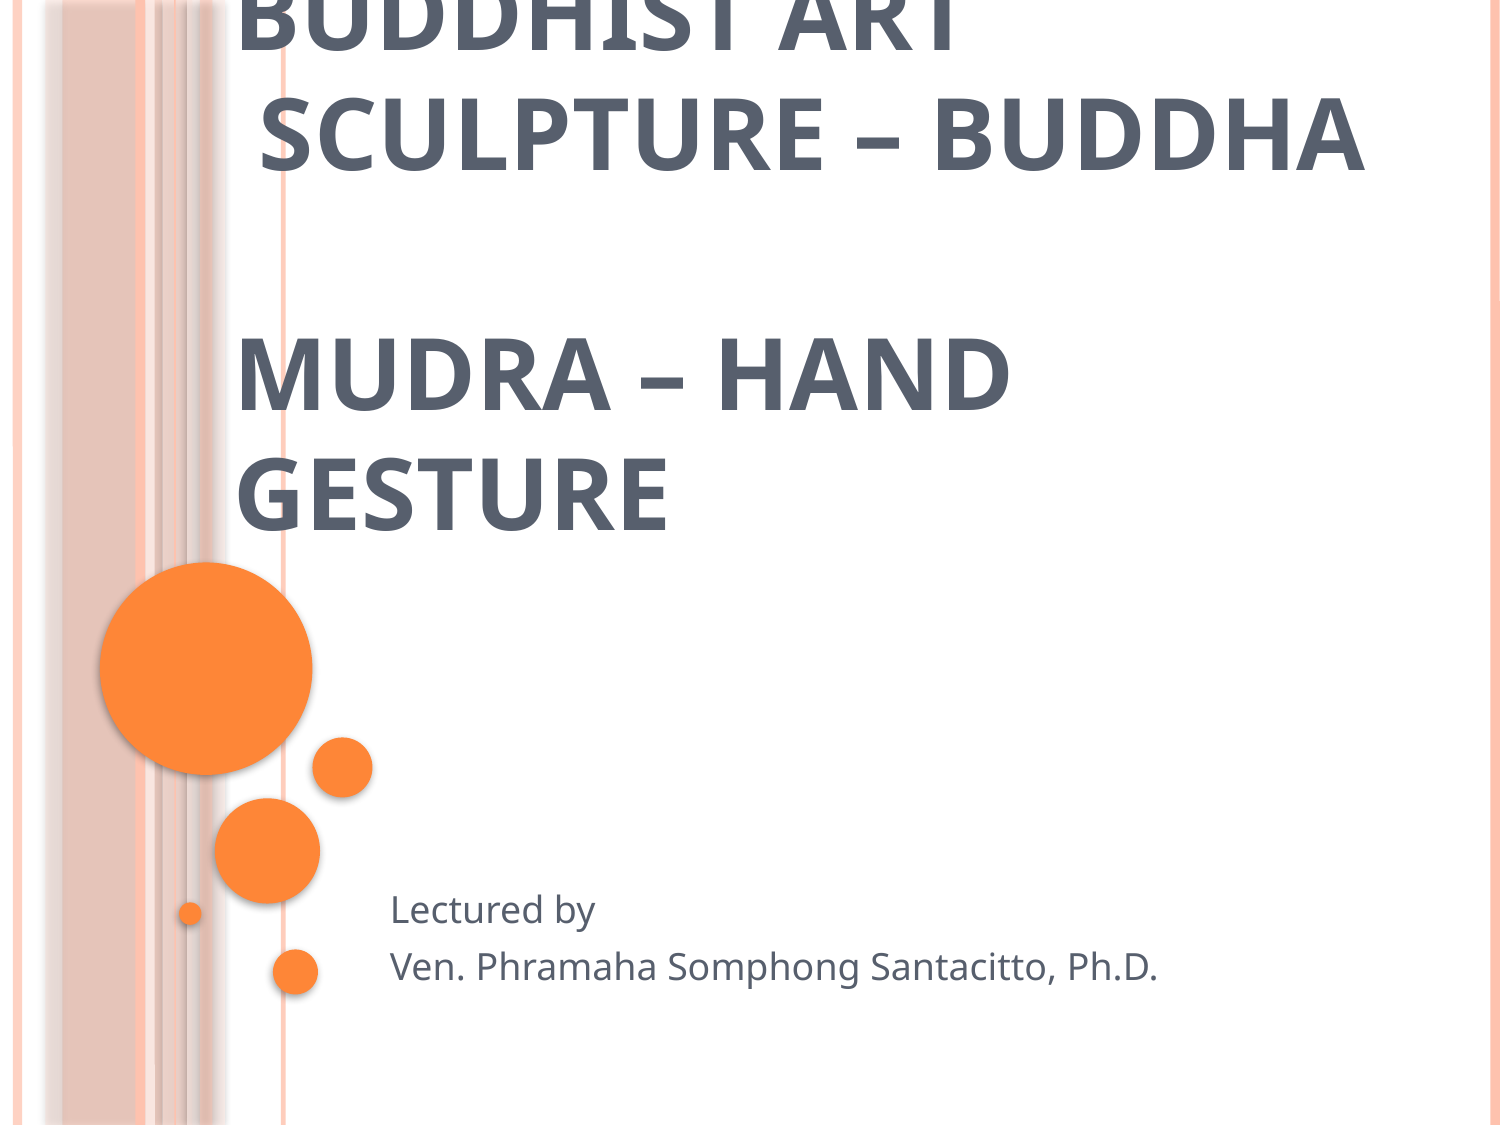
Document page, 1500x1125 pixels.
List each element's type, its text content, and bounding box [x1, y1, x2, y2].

title Buddhist Art Sculpture – Buddha Mudra – Hand gesture [218, 54, 1483, 693]
subtitle Lectured by Ven. Phramaha Somphong Santacitto, Ph.D. [375, 820, 1388, 1046]
